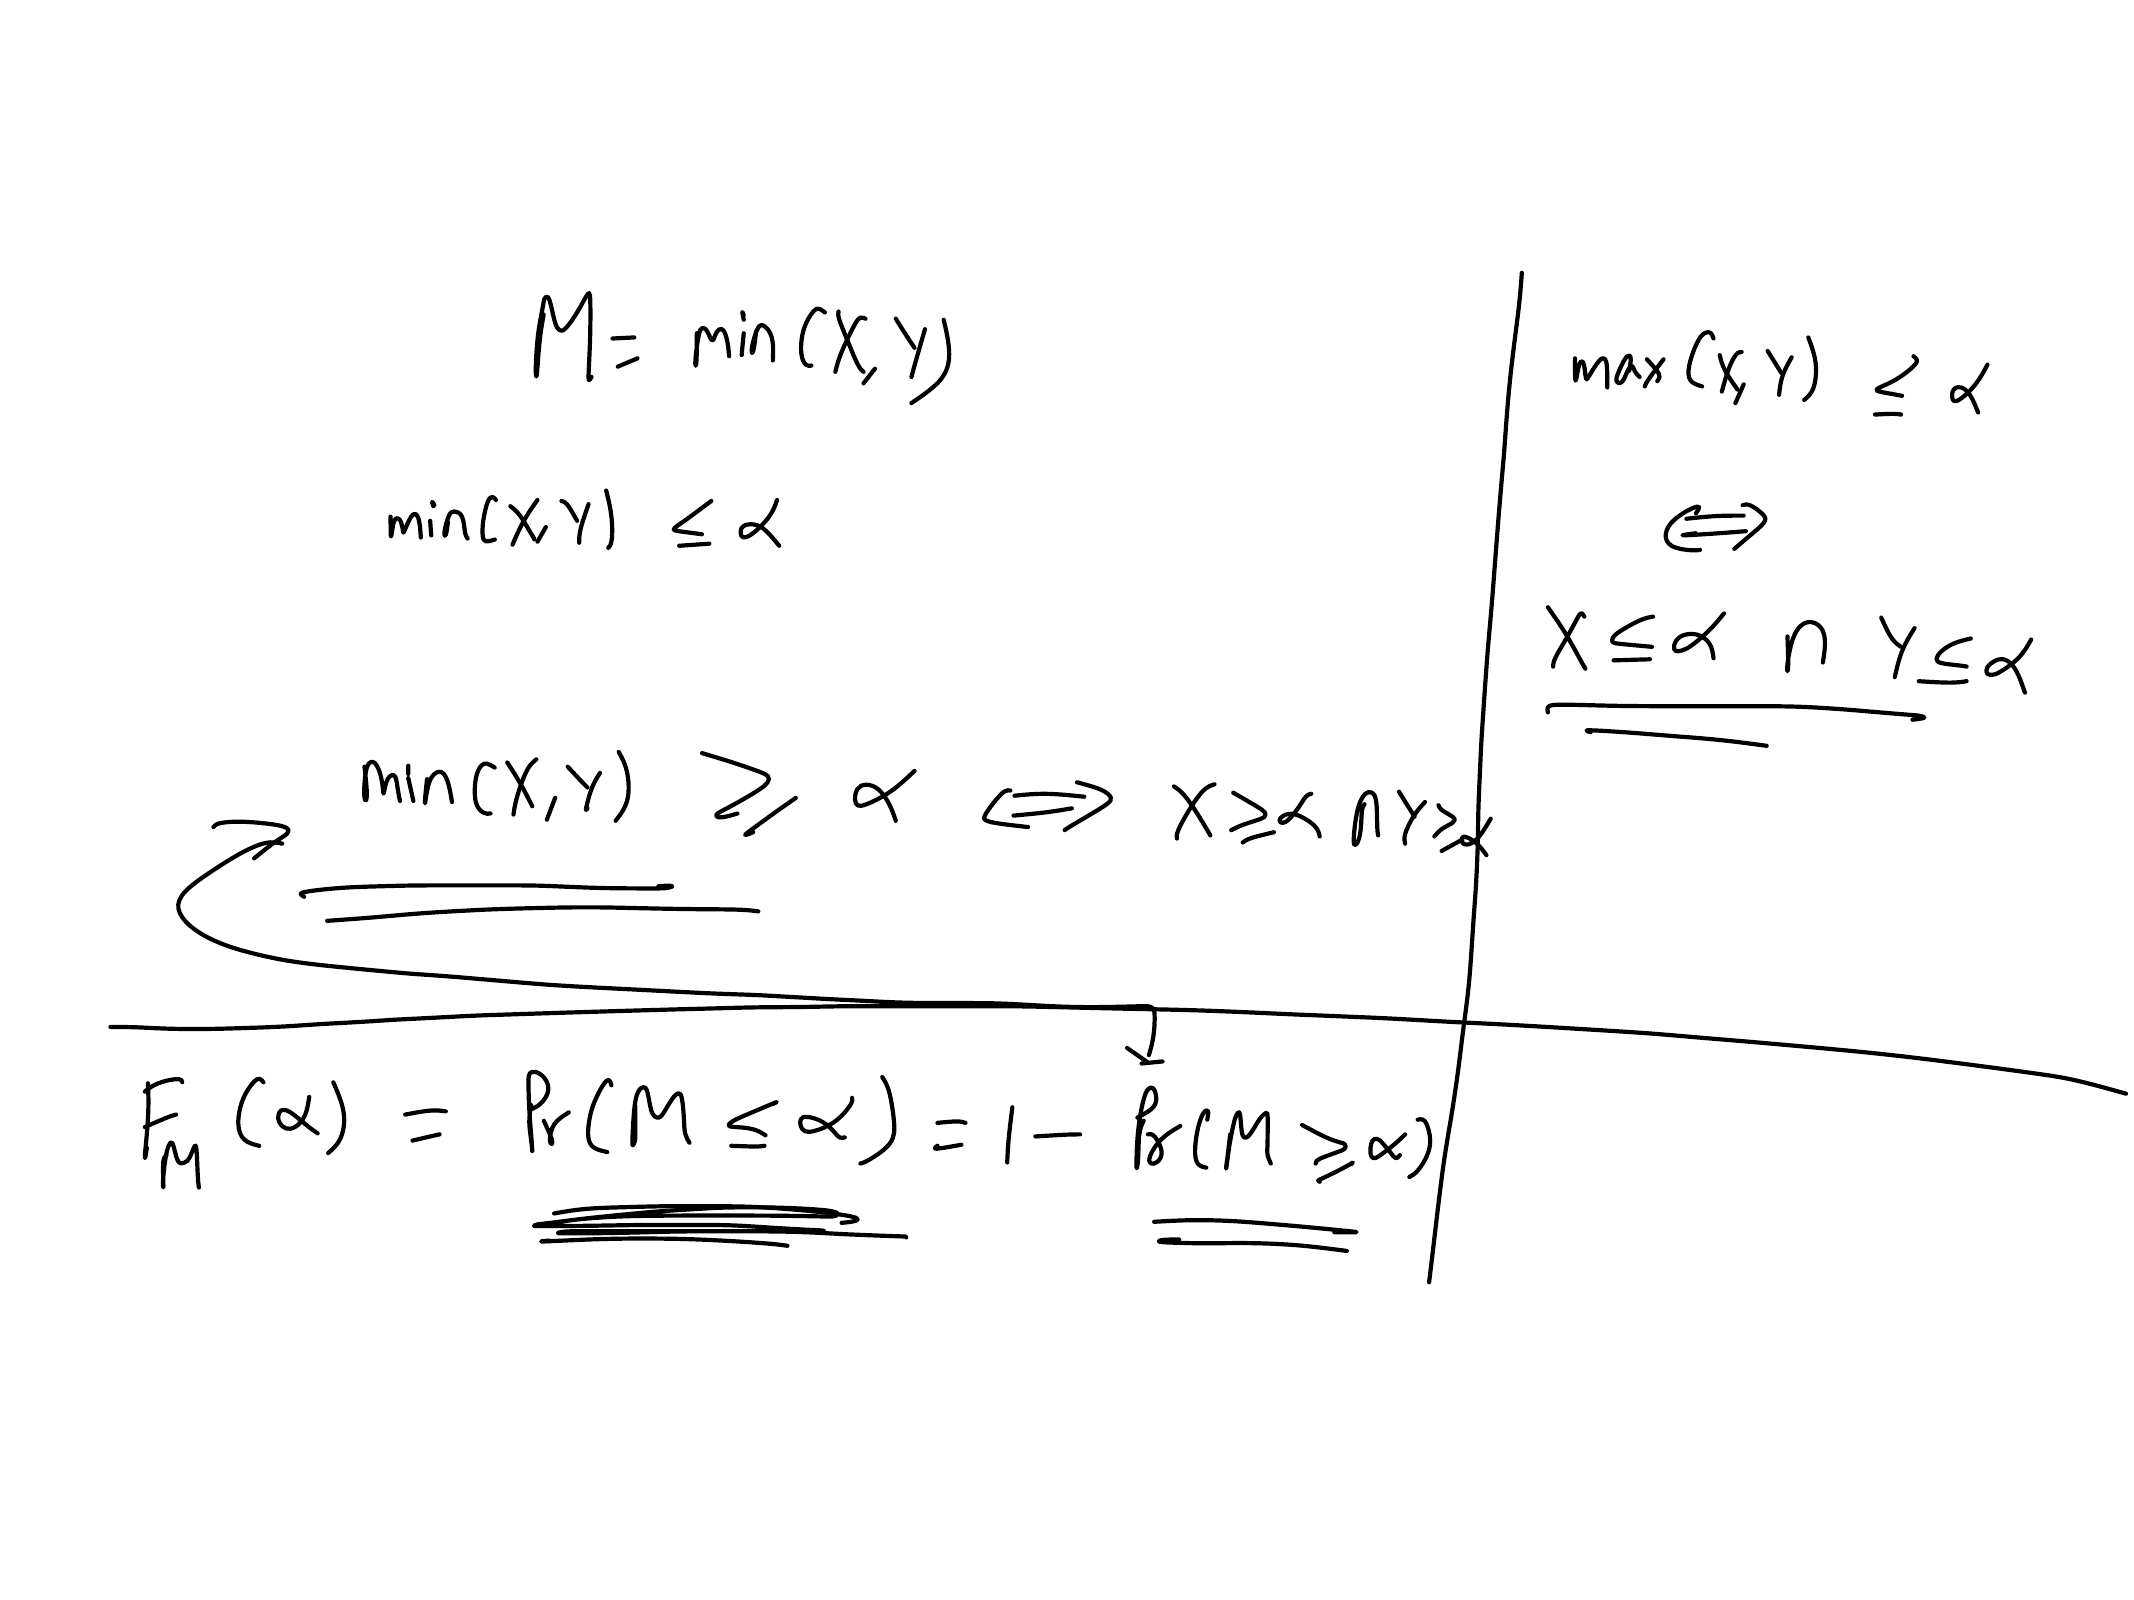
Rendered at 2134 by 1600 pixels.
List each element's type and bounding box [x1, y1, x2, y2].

text_box [110, 272, 2127, 1283]
